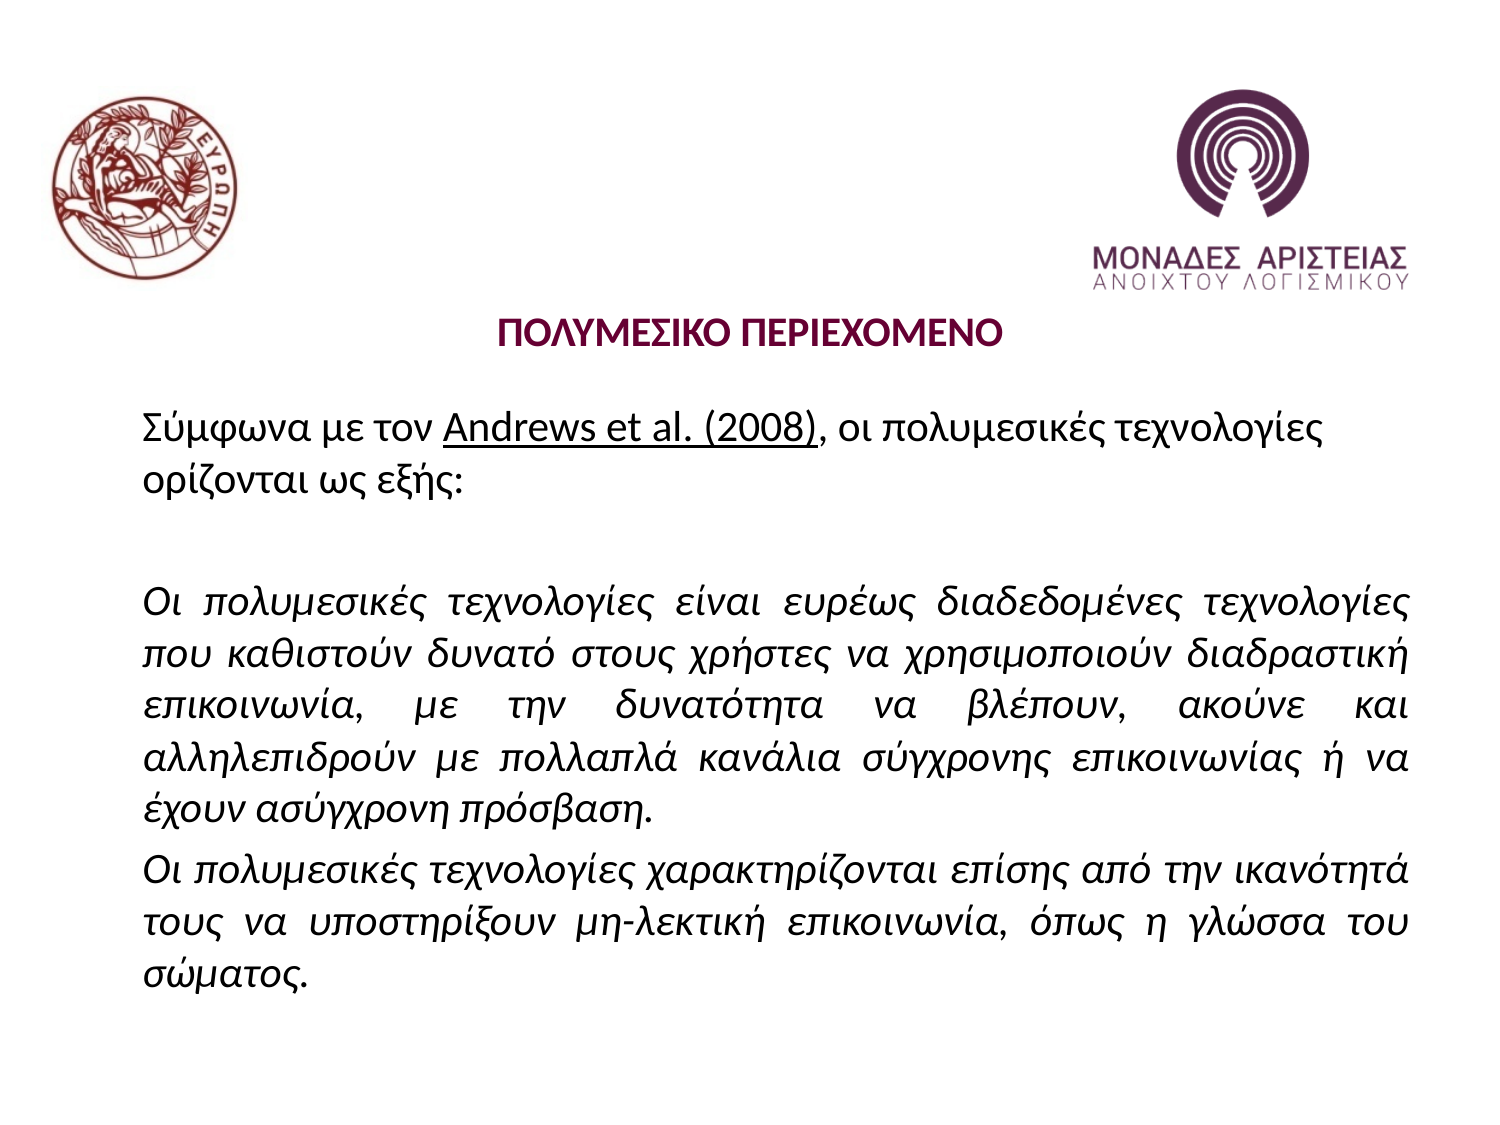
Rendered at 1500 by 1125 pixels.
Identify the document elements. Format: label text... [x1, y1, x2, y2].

picture [41, 86, 249, 291]
list ΠΟΛΥΜΕΣΙΚΟ ΠΕΡΙΕΧΟΜΕΝΟ Σύμφωνα με τον Andrews et al. (2008), οι πολυμεσικές τεχνολογίες ορίζονται ως εξής: Οι πολυμεσικές τεχνολογίες είναι ευρέως διαδεδομένες τεχνολογίες που καθιστούν δυνατό στους χρήστες να χρησιμοποιούν διαδραστική επικοινωνία, με την δυνατότητα να βλέπουν, ακούνε και αλληλεπιδρούν με πολλαπλά κανάλια σύγχρονης επικοινωνίας ή να έχουν ασύγχρονη πρόσβαση. Οι πολυμεσικές τεχνολογίες χαρακτηρίζονται επίσης από την ικανότητά τους να υποστηρίξουν μη-λεκτική επικοινωνία, όπως η γλώσσα του σώματος. [75, 302, 1425, 1005]
picture [1092, 89, 1409, 291]
